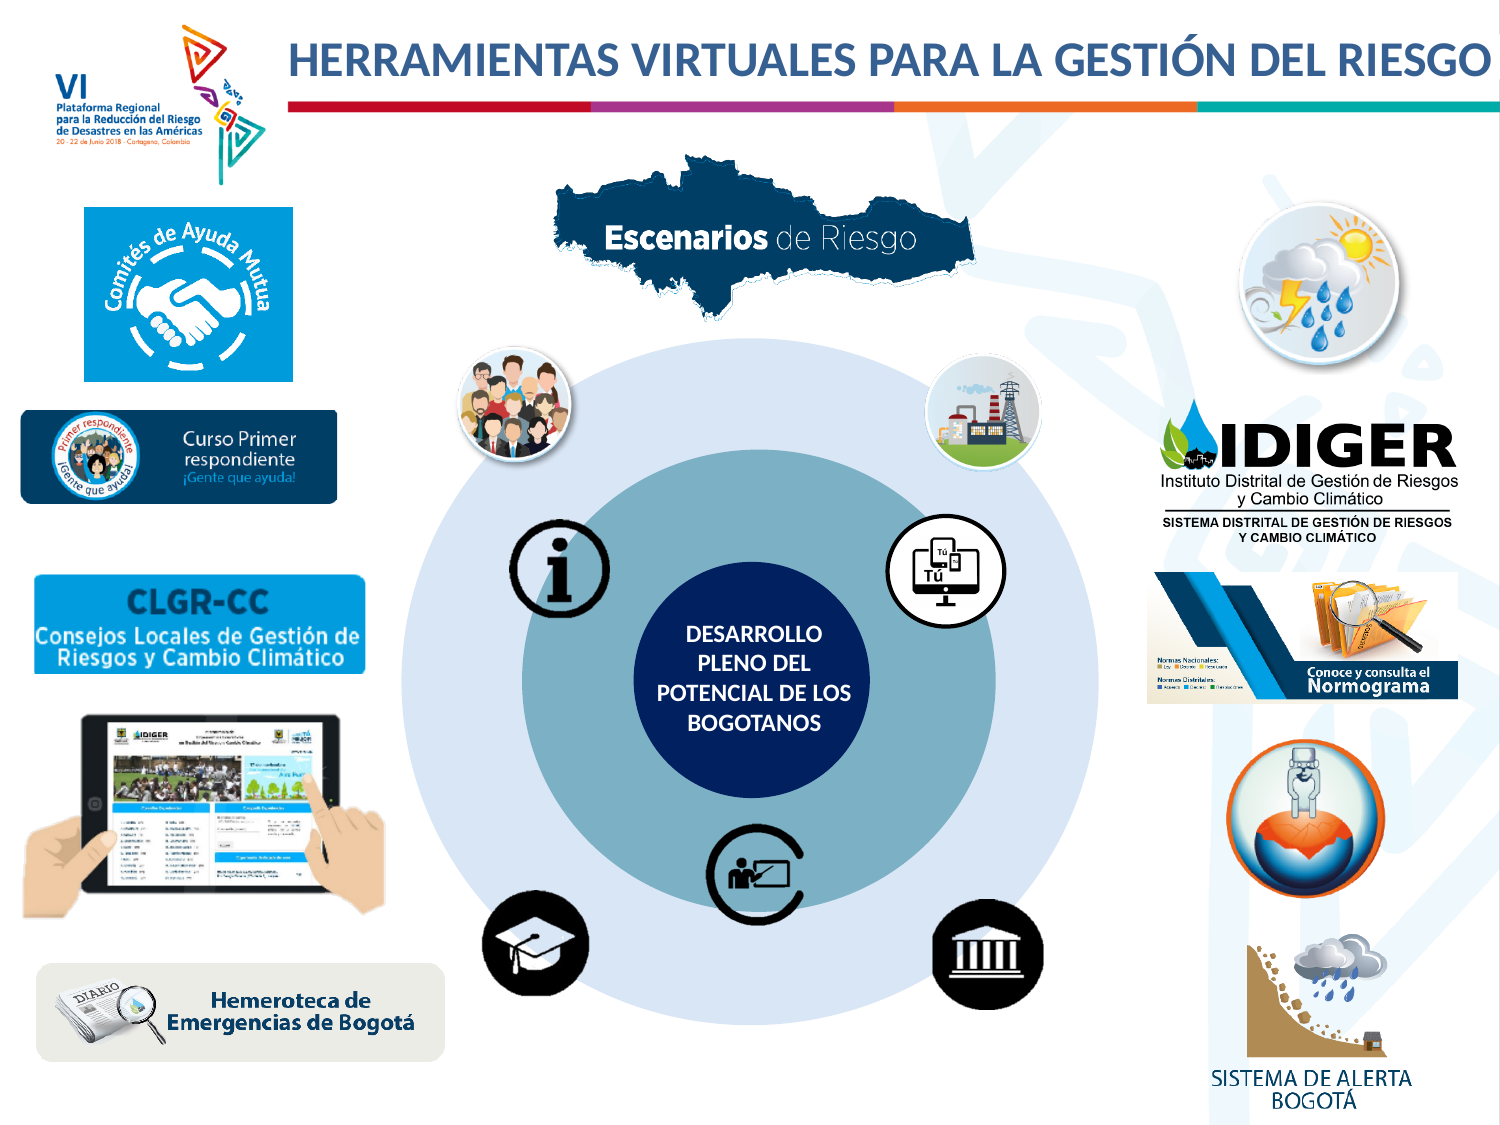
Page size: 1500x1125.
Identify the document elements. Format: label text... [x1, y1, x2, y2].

text_box [655, 559, 849, 609]
text_box [650, 745, 853, 801]
picture [0, 0, 1500, 1125]
text_box DESARROLLO PLENO DEL POTENCIAL DE LOS BOGOTANOS [634, 609, 874, 745]
text_box [400, 337, 1101, 1028]
title HERRAMIENTAS VIRTUALES PARA LA GESTIÓN DEL RIESGO [273, 34, 1500, 80]
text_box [887, 515, 1005, 627]
text_box [519, 447, 998, 909]
